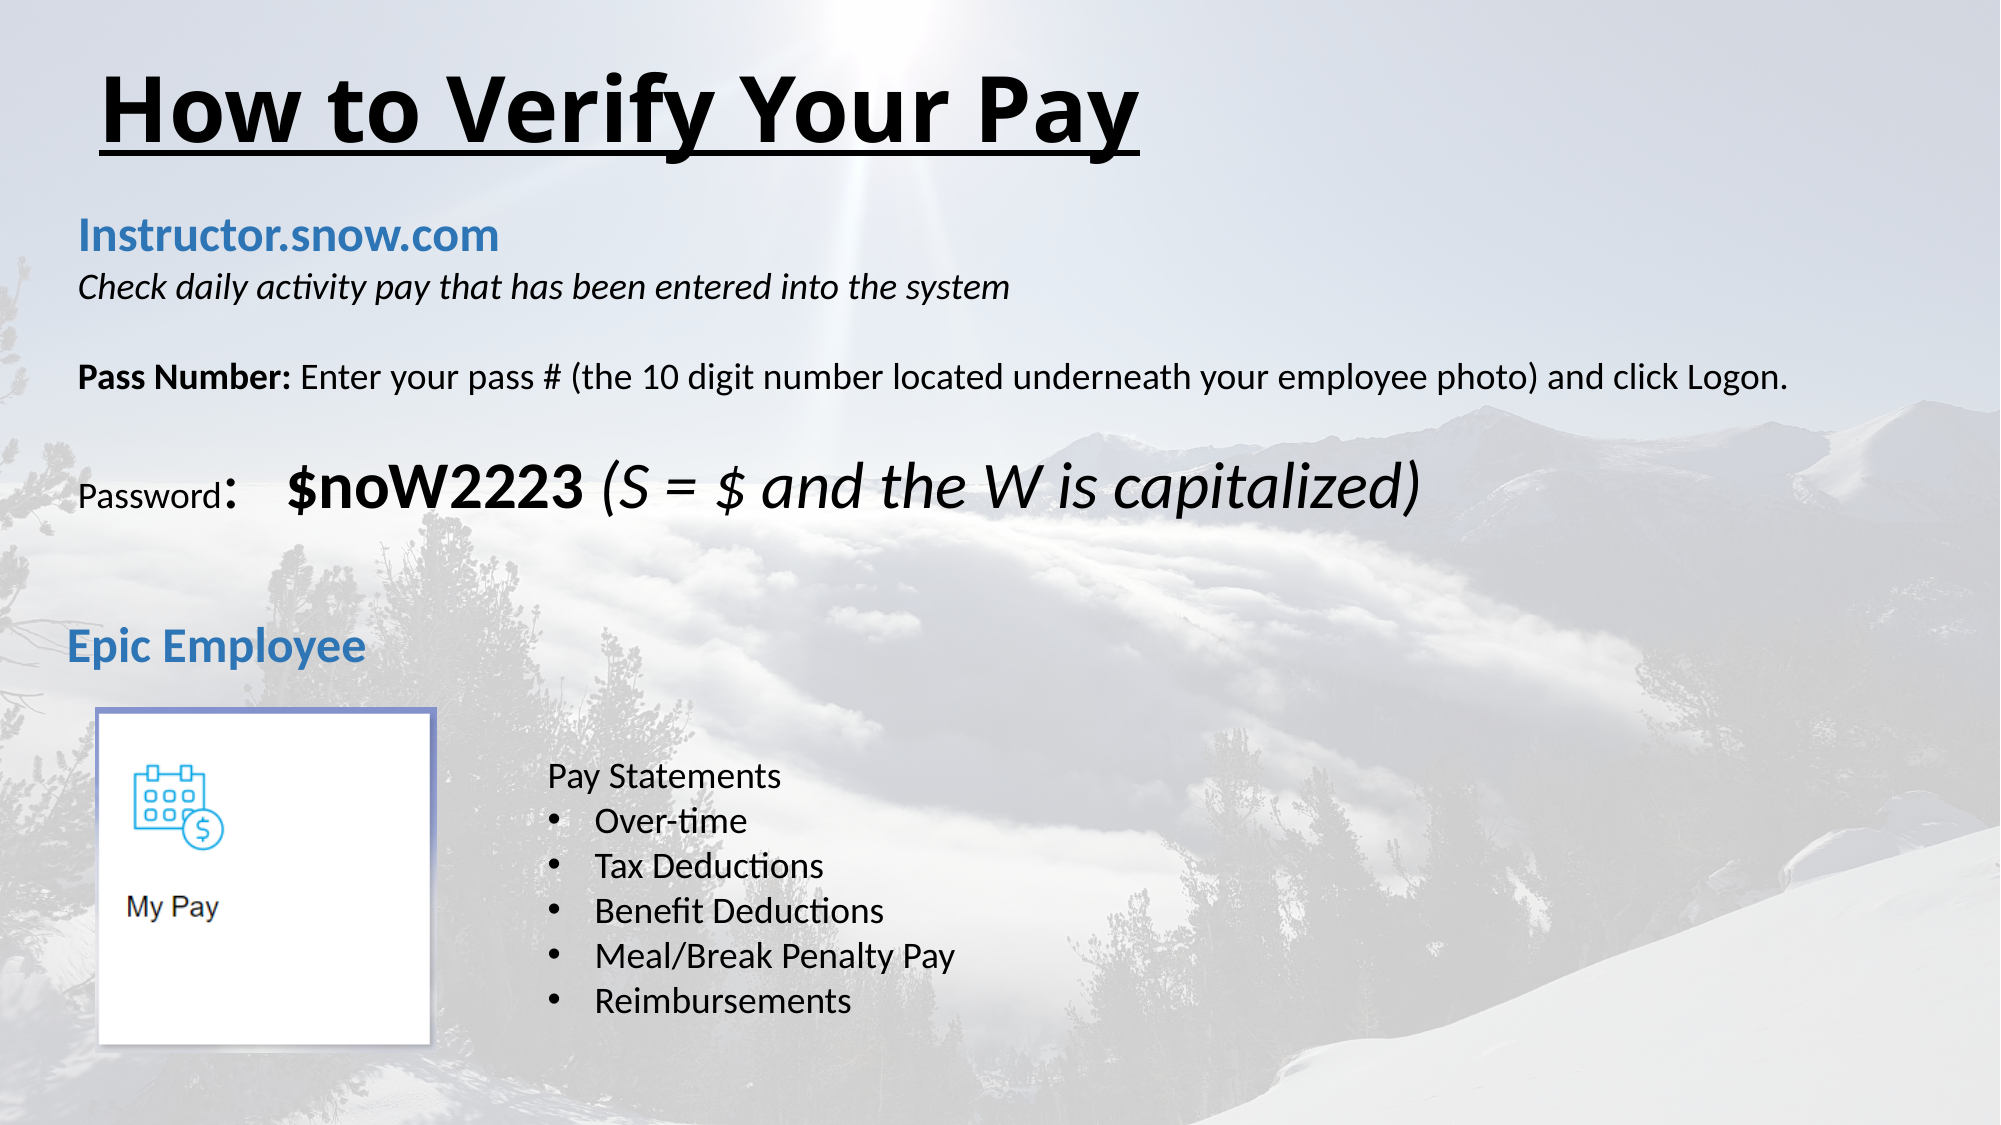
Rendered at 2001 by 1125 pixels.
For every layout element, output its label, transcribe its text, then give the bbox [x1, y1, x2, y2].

text_box [202, 574, 1402, 605]
picture [95, 707, 437, 1053]
text_box [437, 725, 1402, 867]
text_box Pay Statements Over-time Tax Deductions Benefit Deductions Meal/Break Penalty Pay Reimbursements [532, 744, 1036, 1029]
text_box Instructor.snow.com Check daily activity pay that has been entered into the system Pass Number: Enter your pass # (the 10 digit number located underneath your employee photo) and click Logon. Password: $noW2223 (S = $ and the W is capitalized) [63, 194, 1968, 574]
text_box Epic Employee [52, 605, 1957, 725]
text_box How to Verify Your Pay [83, 22, 1584, 194]
